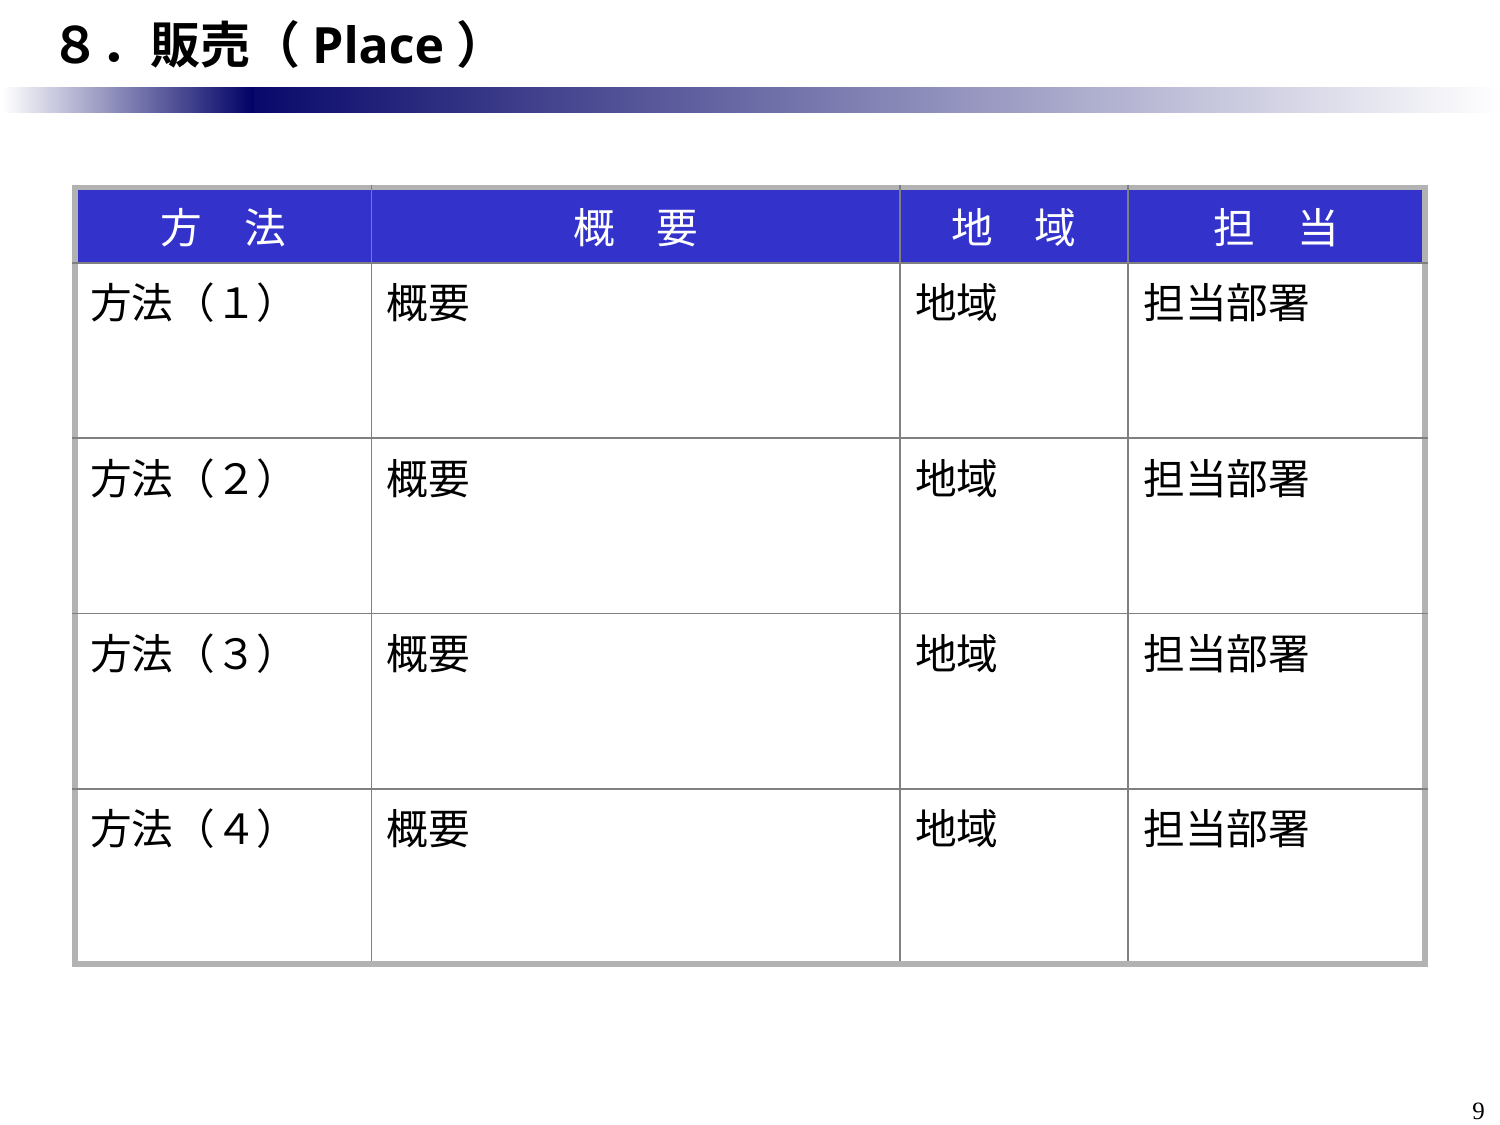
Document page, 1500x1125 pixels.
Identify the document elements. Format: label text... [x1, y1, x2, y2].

table_cell 概要 [372, 790, 899, 961]
table_header 方 法 [78, 190, 371, 262]
table_header 担 当 [1129, 190, 1422, 262]
title ８．販売（Place） [0, 0, 1500, 88]
table_cell 方法（１） [78, 264, 371, 437]
slide_number 9 [1412, 1087, 1500, 1125]
table_cell 方法（４） [78, 790, 371, 961]
table_cell 担当部署 [1129, 264, 1422, 437]
table_cell 地域 [901, 439, 1127, 613]
table_cell 地域 [901, 264, 1127, 437]
table_cell 担当部署 [1129, 790, 1422, 961]
table_cell 概要 [372, 264, 899, 437]
table_cell 方法（２） [78, 439, 371, 613]
table_header 概 要 [372, 190, 899, 262]
table_cell 担当部署 [1129, 439, 1422, 613]
table_cell 方法（３） [78, 614, 371, 788]
table_cell 担当部署 [1129, 614, 1422, 788]
table_cell 概要 [372, 439, 899, 613]
table_cell 地域 [901, 790, 1127, 961]
table_cell 地域 [901, 614, 1127, 788]
table_header 地 域 [901, 190, 1127, 262]
table_cell 概要 [372, 614, 899, 788]
